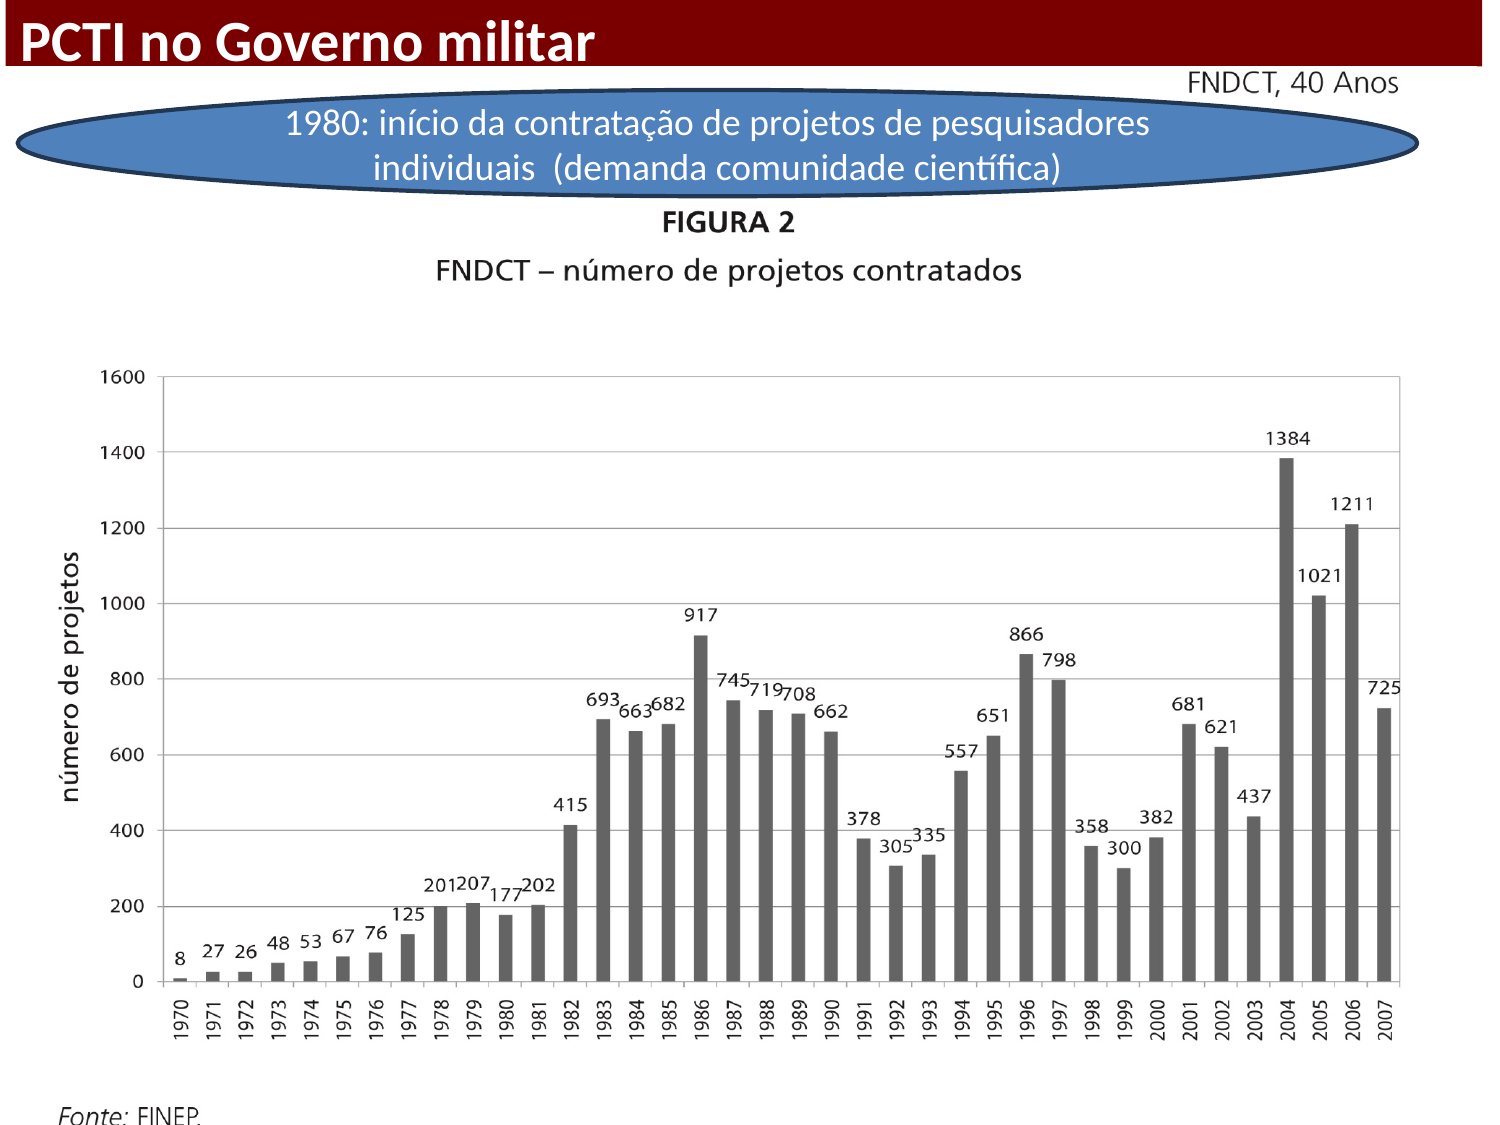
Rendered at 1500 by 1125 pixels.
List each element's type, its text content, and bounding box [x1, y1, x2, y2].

text_box PCTI no Governo militar [5, 0, 1483, 67]
picture [0, 66, 1477, 1125]
